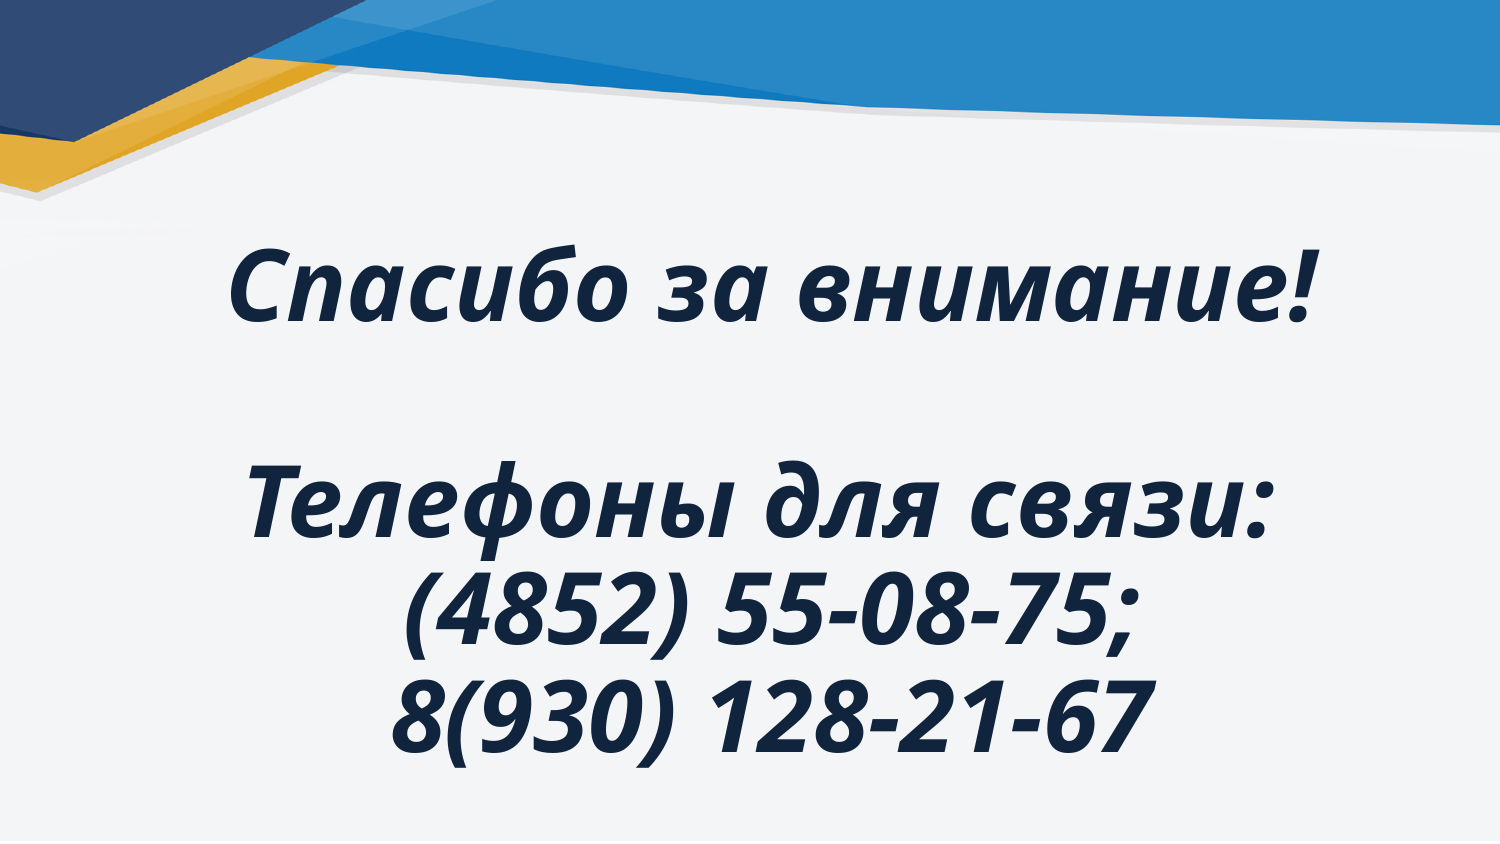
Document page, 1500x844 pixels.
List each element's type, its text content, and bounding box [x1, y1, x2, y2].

picture [0, 0, 1500, 844]
title Спасибо за внимание! Телефоны для связи: (4852) 55-08-75; 8(930) 128-21-67 [124, 393, 1419, 616]
